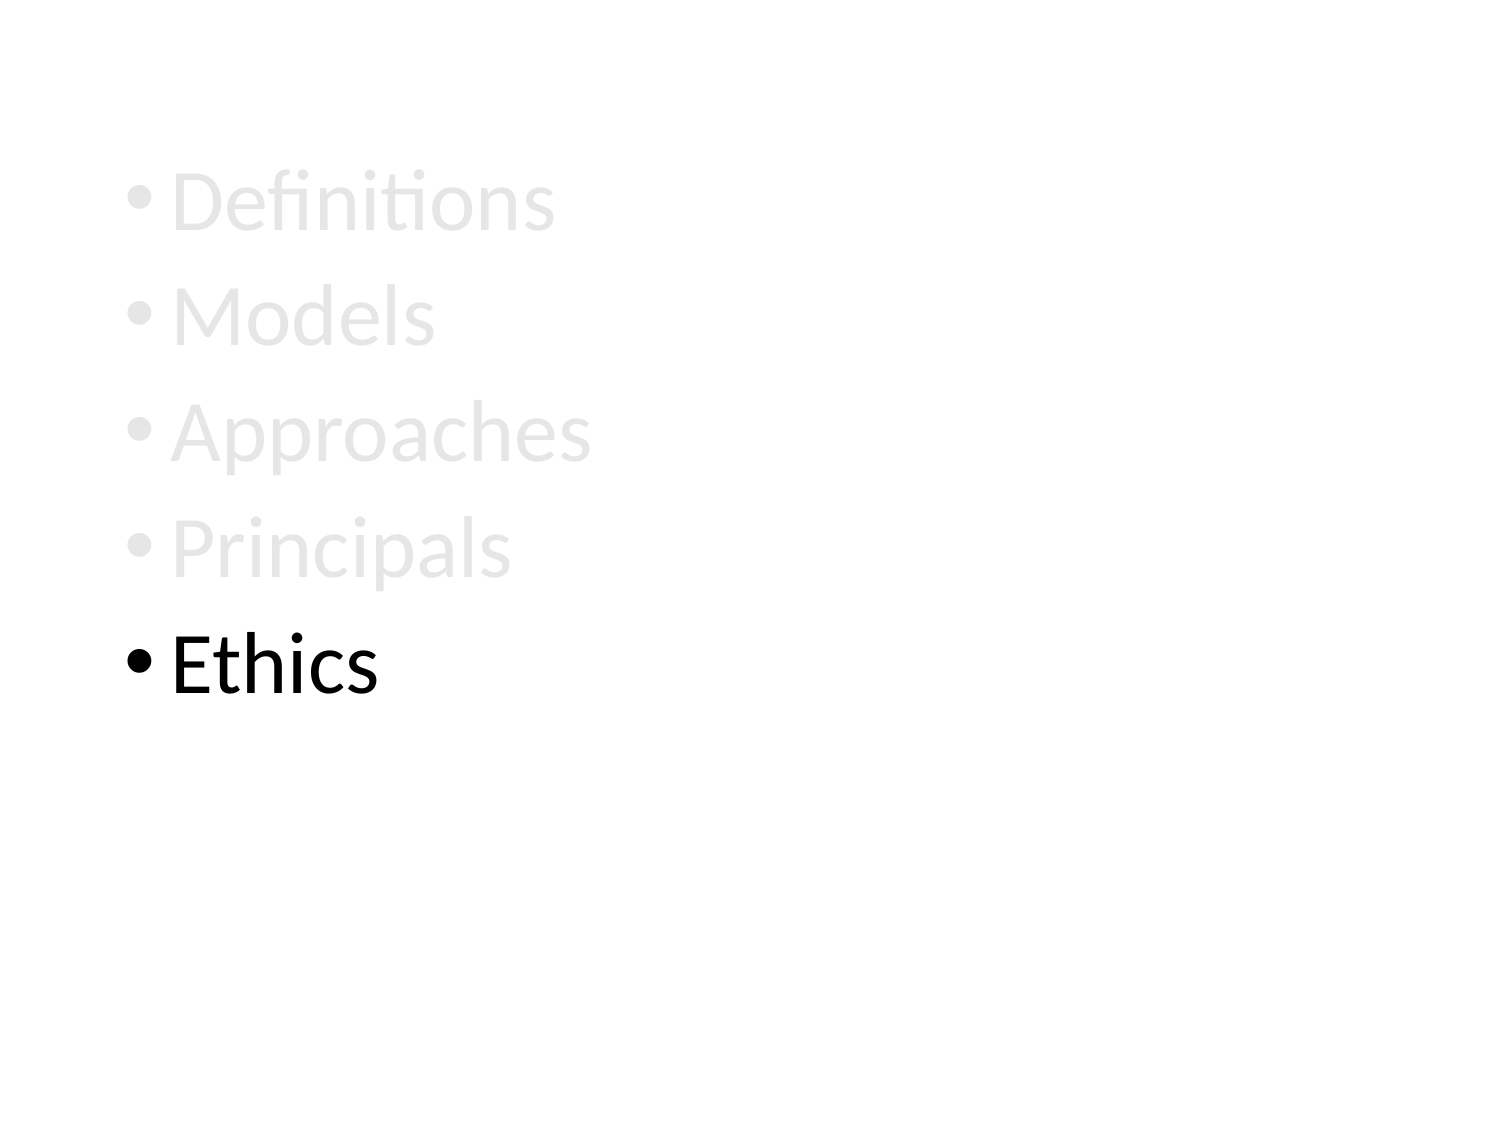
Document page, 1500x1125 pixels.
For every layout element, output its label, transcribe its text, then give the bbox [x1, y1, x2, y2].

list Definitions Models Approaches Principals Ethics [109, 146, 1391, 979]
